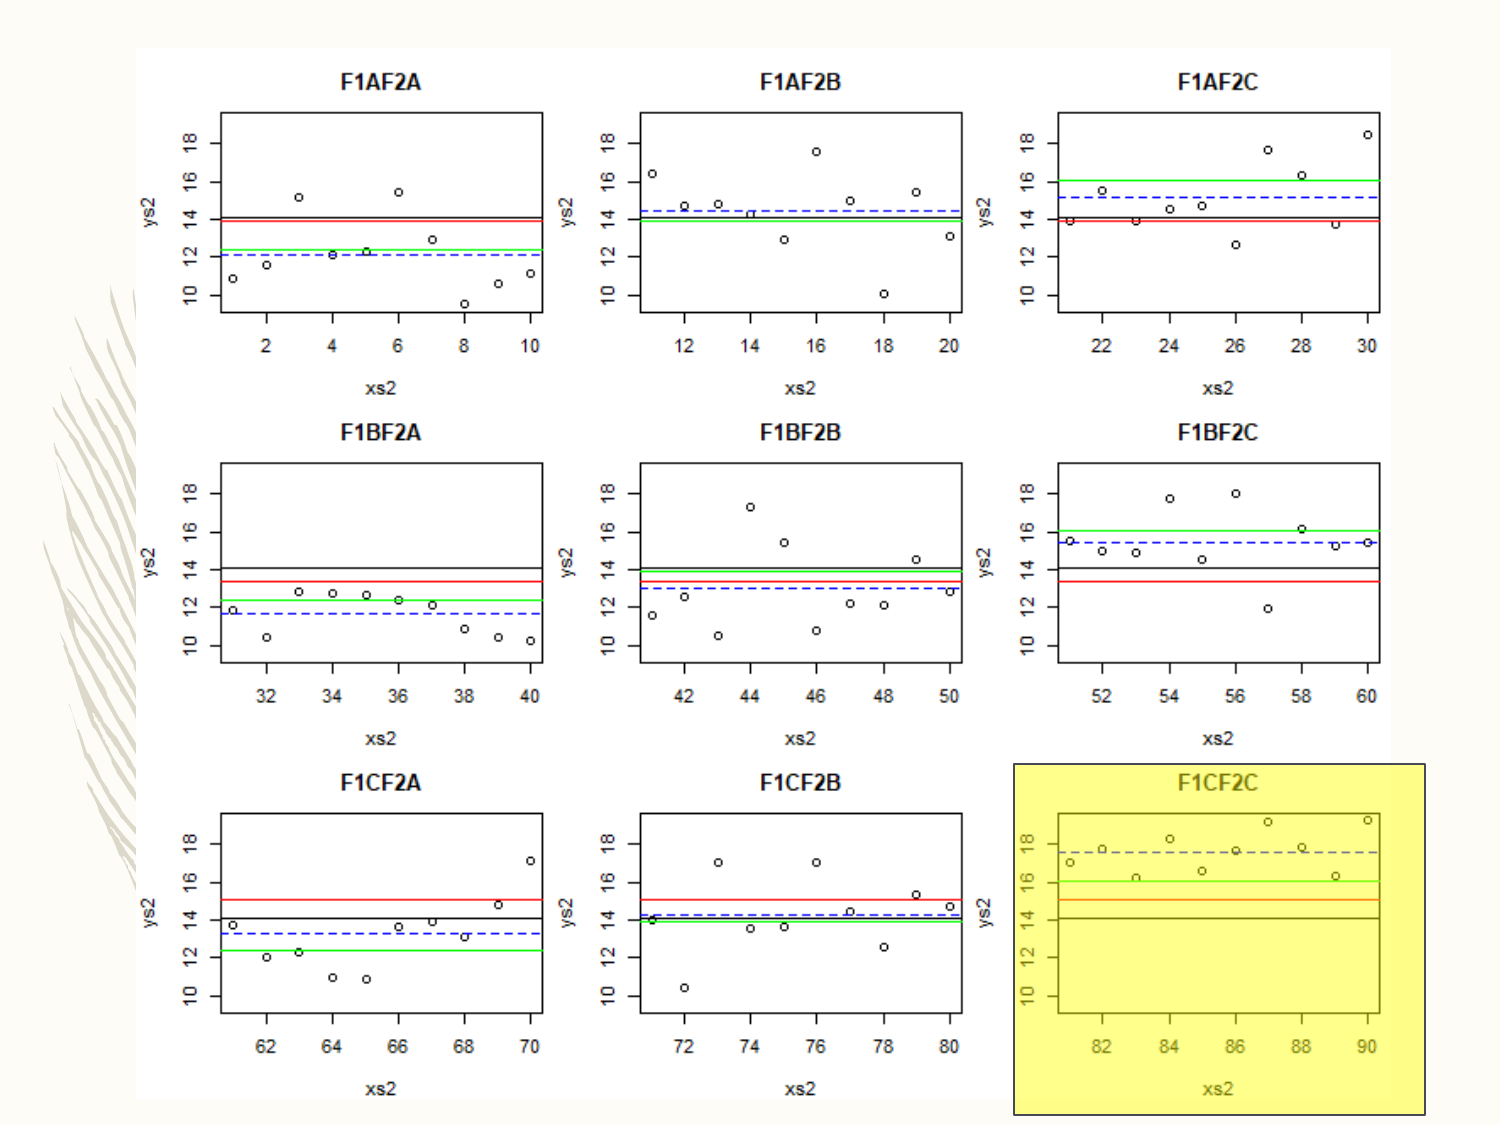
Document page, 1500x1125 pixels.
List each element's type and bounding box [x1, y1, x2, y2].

text_box [1013, 763, 1426, 1116]
picture [136, 48, 1392, 1100]
